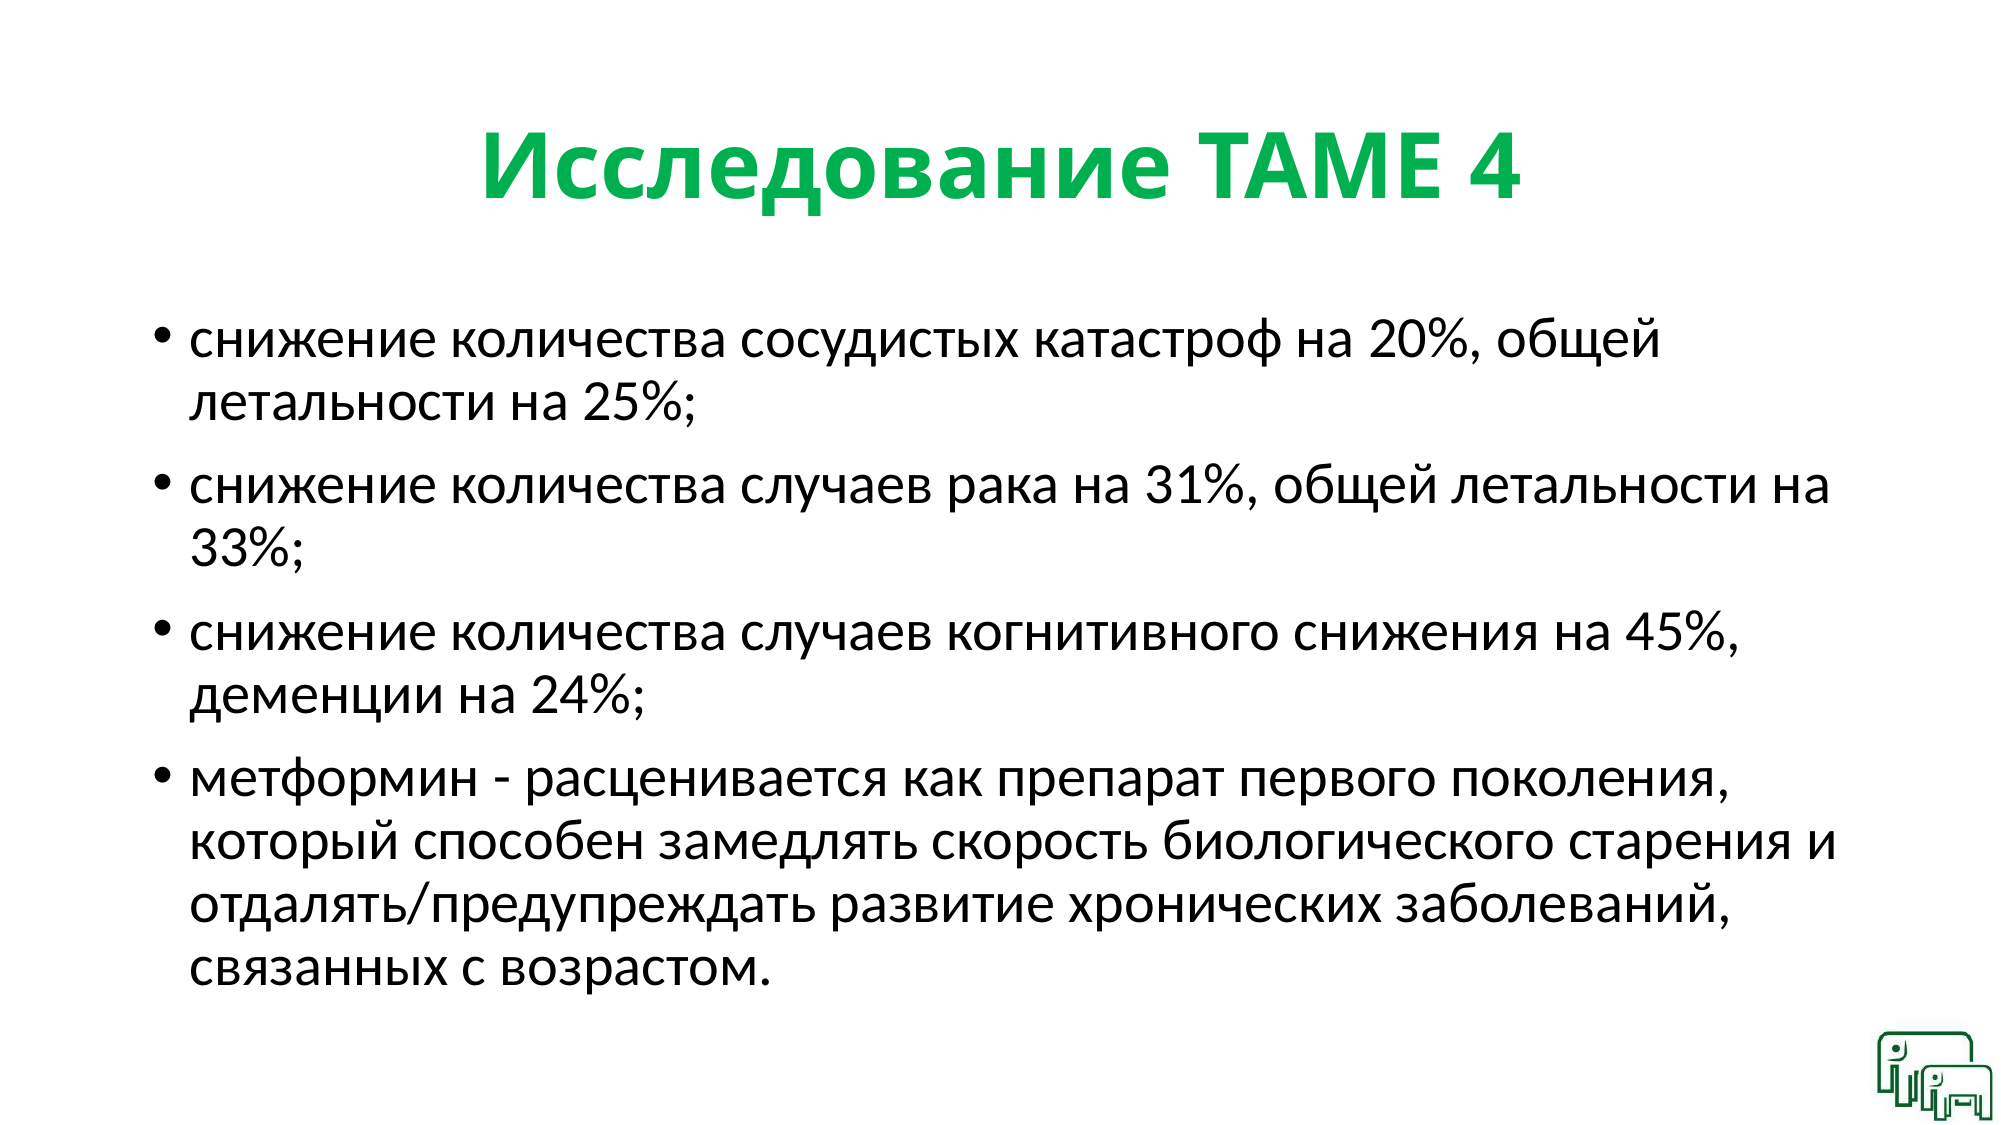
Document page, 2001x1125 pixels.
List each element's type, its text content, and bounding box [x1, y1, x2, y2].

title Исследование TAME 4 [137, 59, 1863, 278]
picture [1871, 1019, 2000, 1125]
list снижение количества сосудистых катастроф на 20%, общей летальности на 25%; снижение количества случаев рака на 31%, общей летальности на 33%; снижение количества случаев когнитивного снижения на 45%, деменции на 24%; метформин - расценивается как препарат первого поколения, который способен замедлять скорость биологического старения и отдалять/предупреждать развитие хронических заболеваний, связанных с возрастом. [137, 299, 1863, 1014]
